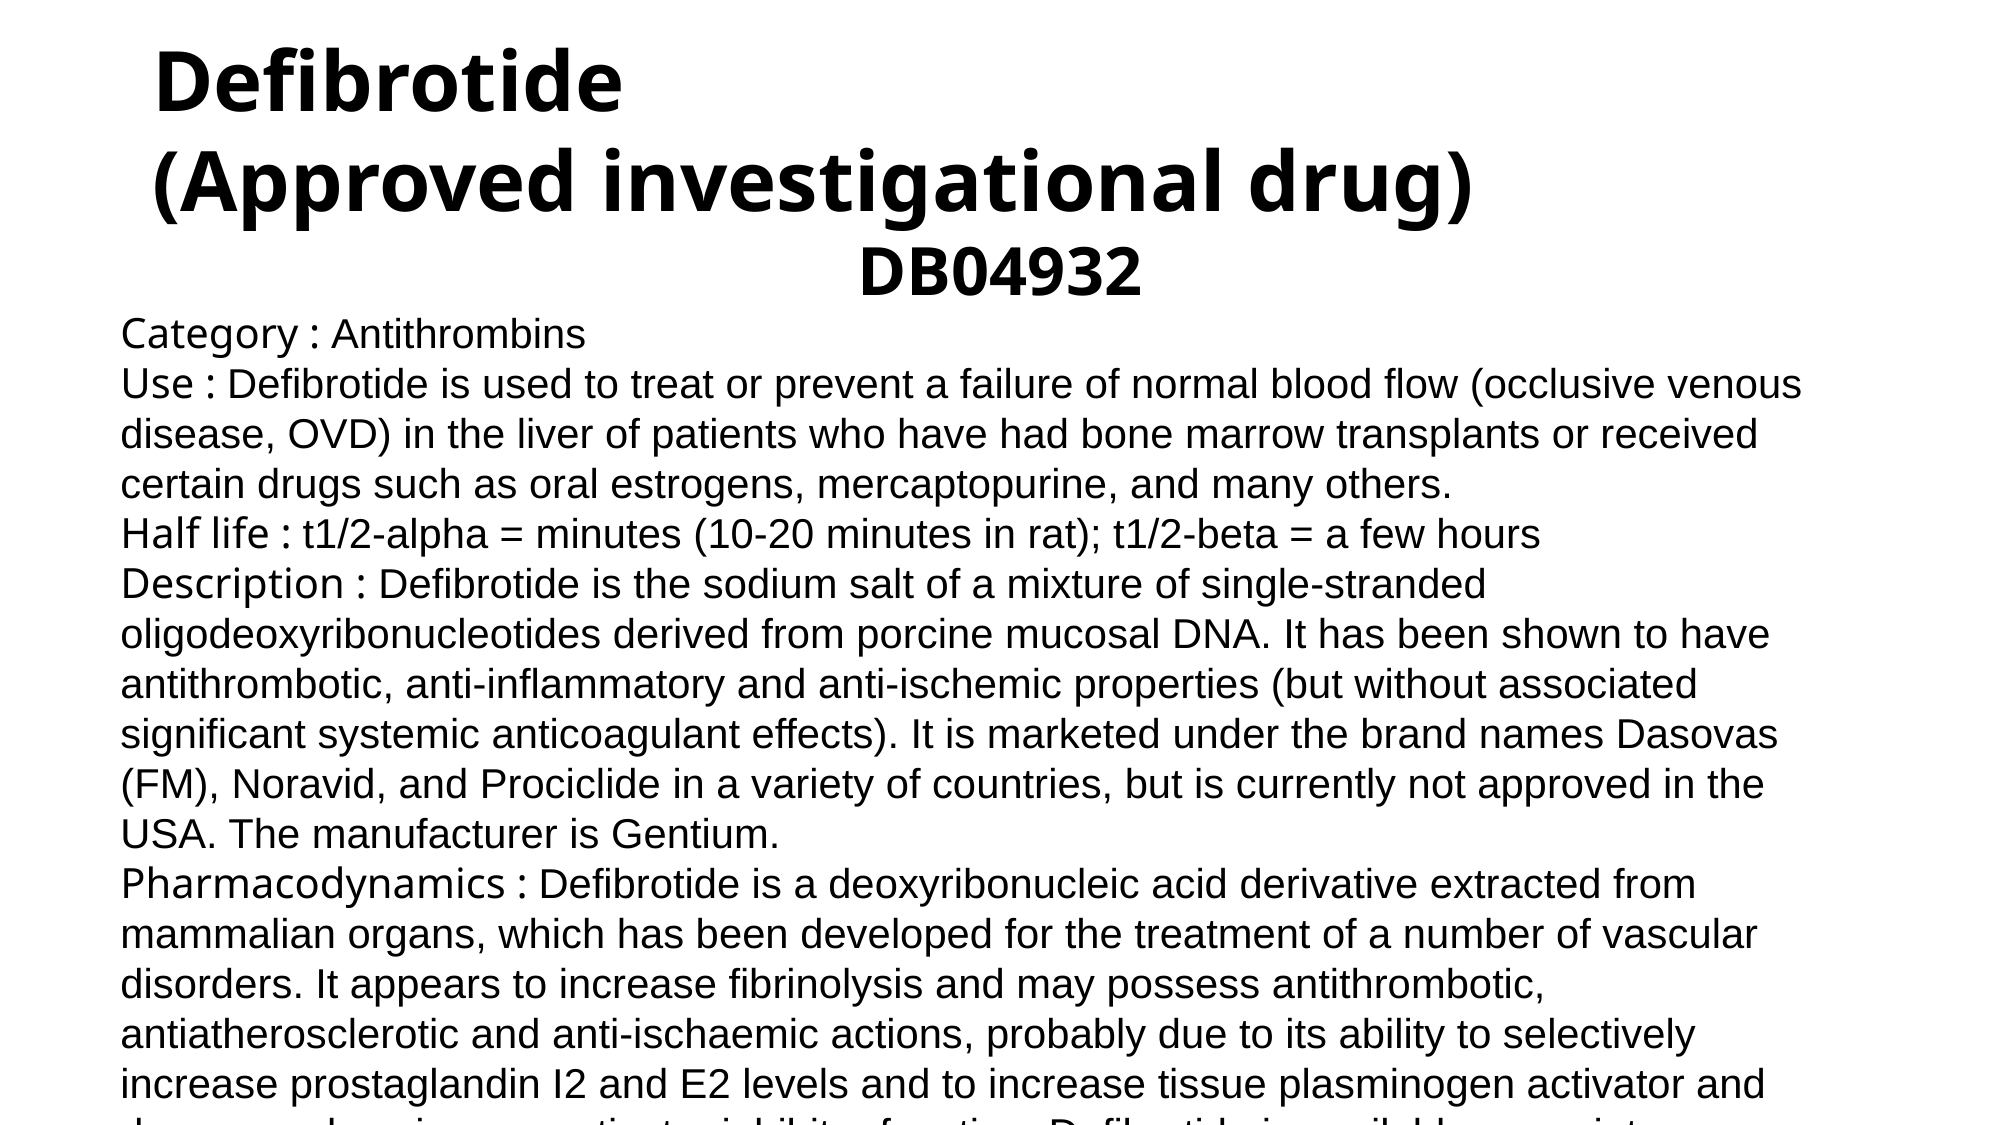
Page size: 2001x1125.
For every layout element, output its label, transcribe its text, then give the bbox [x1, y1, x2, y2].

text_box Defibrotide (Approved investigational drug) DB04932 [137, 59, 1863, 278]
text_box Category : Antithrombins Use : Defibrotide is used to treat or prevent a failure of normal blood flow (occlusive venous disease, OVD) in the liver of patients who have had bone marrow transplants or received certain drugs such as oral estrogens, mercaptopurine, and many others. Half life : t1/2-alpha = minutes (10-20 minutes in rat); t1/2-beta = a few hours Description : Defibrotide is the sodium salt of a mixture of single-stranded oligodeoxyribonucleotides derived from porcine mucosal DNA. It has been shown to have antithrombotic, anti-inflammatory and anti-ischemic properties (but without associated significant systemic anticoagulant effects). It is marketed under the brand names Dasovas (FM), Noravid, and Prociclide in a variety of countries, but is currently not approved in the USA. The manufacturer is Gentium. Pharmacodynamics : Defibrotide is a deoxyribonucleic acid derivative extracted from mammalian organs, which has been developed for the treatment of a number of vascular disorders. It appears to increase fibrinolysis and may possess antithrombotic, antiatherosclerotic and anti-ischaemic actions, probably due to its ability to selectively increase prostaglandin I2 and E2 levels and to increase tissue plasminogen activator and decrease plasminogen activator inhibitor function. Defibrotide is available as an intravenous and intramuscular preparation, and also as an oral formulation for long term use. [105, 299, 1863, 1082]
